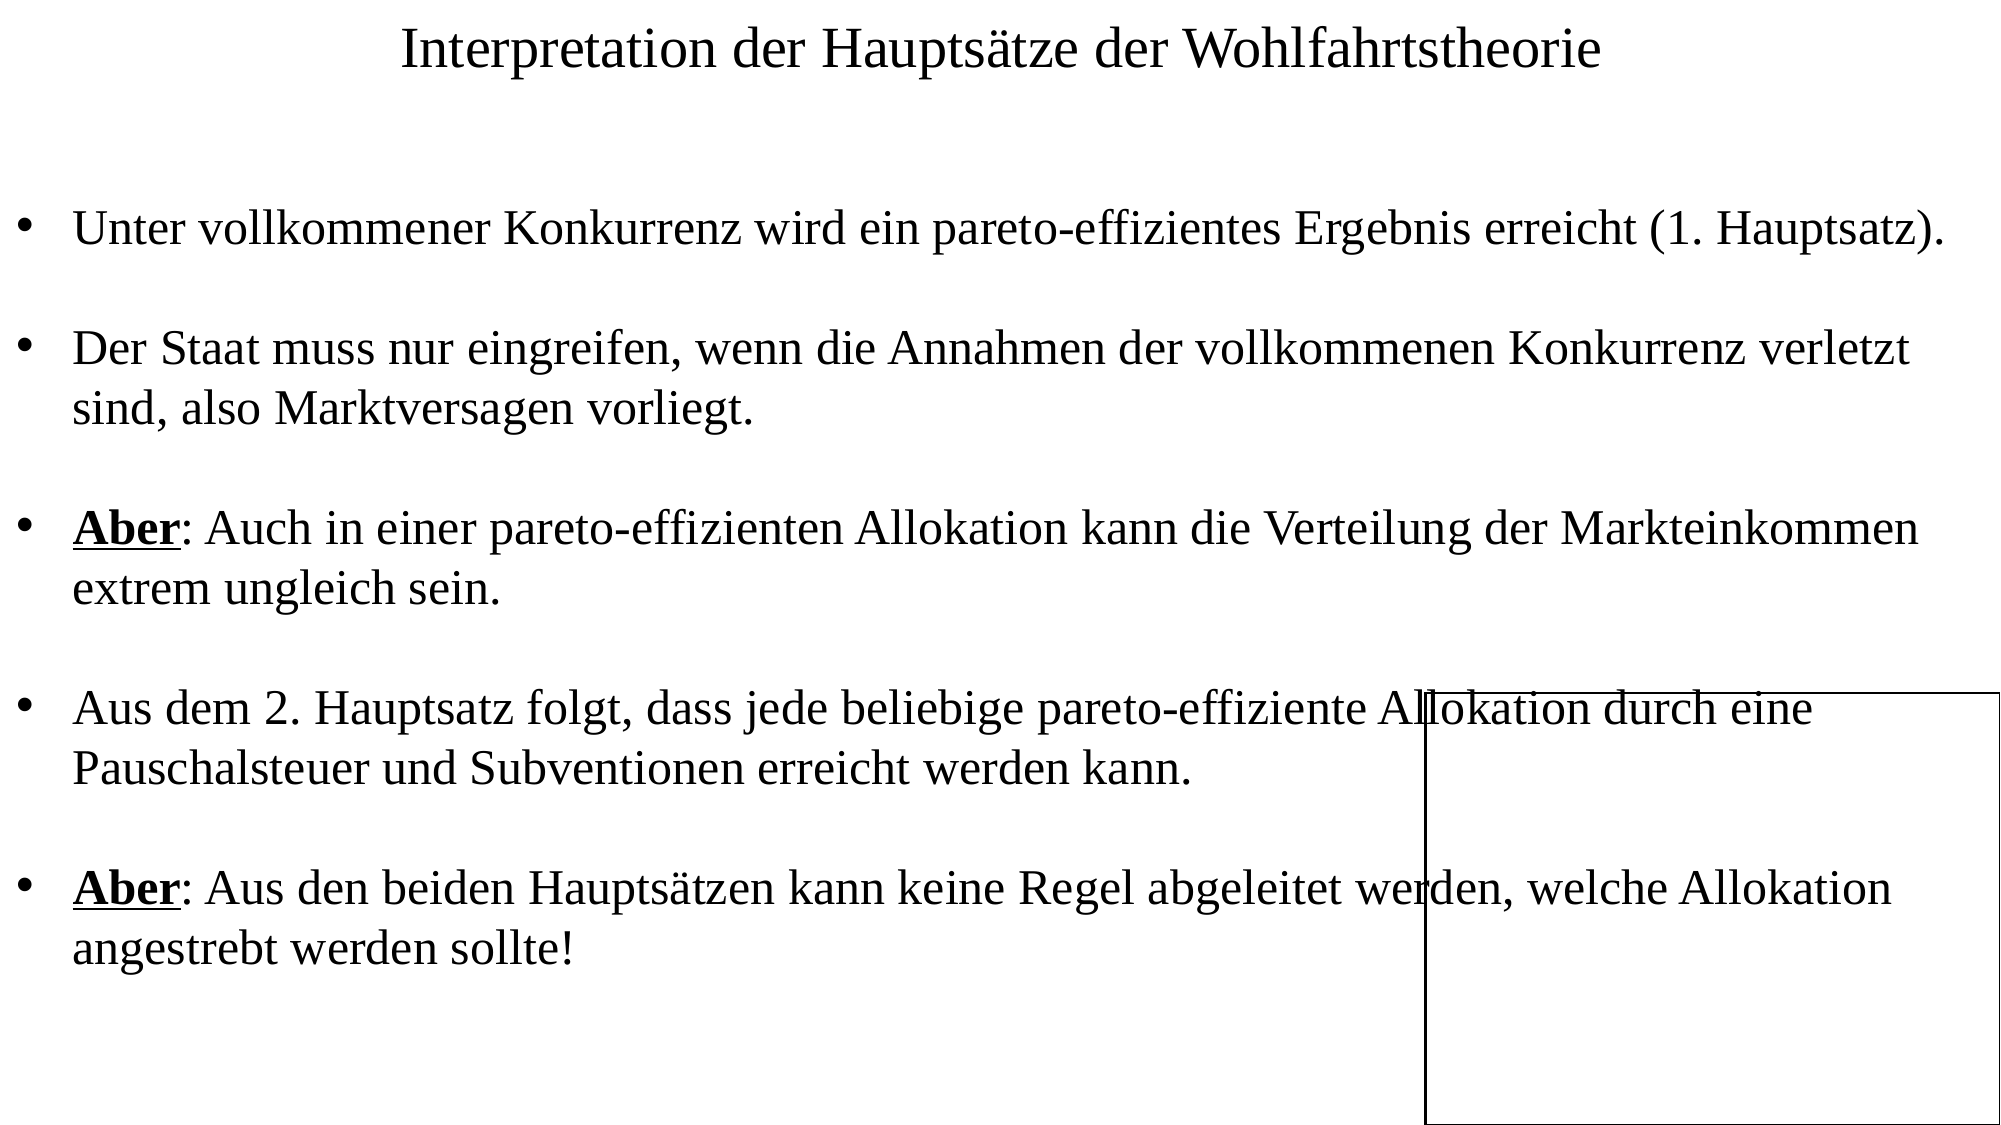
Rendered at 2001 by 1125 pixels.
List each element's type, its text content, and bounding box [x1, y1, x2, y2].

text_box Unter vollkommener Konkurrenz wird ein pareto-effizientes Ergebnis erreicht (1. Hauptsatz). Der Staat muss nur eingreifen, wenn die Annahmen der vollkommenen Konkurrenz verletzt sind, also Marktversagen vorliegt. Aber: Auch in einer pareto-effizienten Allokation kann die Verteilung der Markteinkommen extrem ungleich sein. Aus dem 2. Hauptsatz folgt, dass jede beliebige pareto-effiziente Allokation durch eine Pauschalsteuer und Subventionen erreicht werden kann. Aber: Aus den beiden Hauptsätzen kann keine Regel abgeleitet werden, welche Allokation angestrebt werden sollte! [1, 187, 1999, 1083]
text_box [1424, 692, 2000, 1125]
text_box Interpretation der Hauptsätze der Wohlfahrtstheorie [3, 1, 2000, 91]
